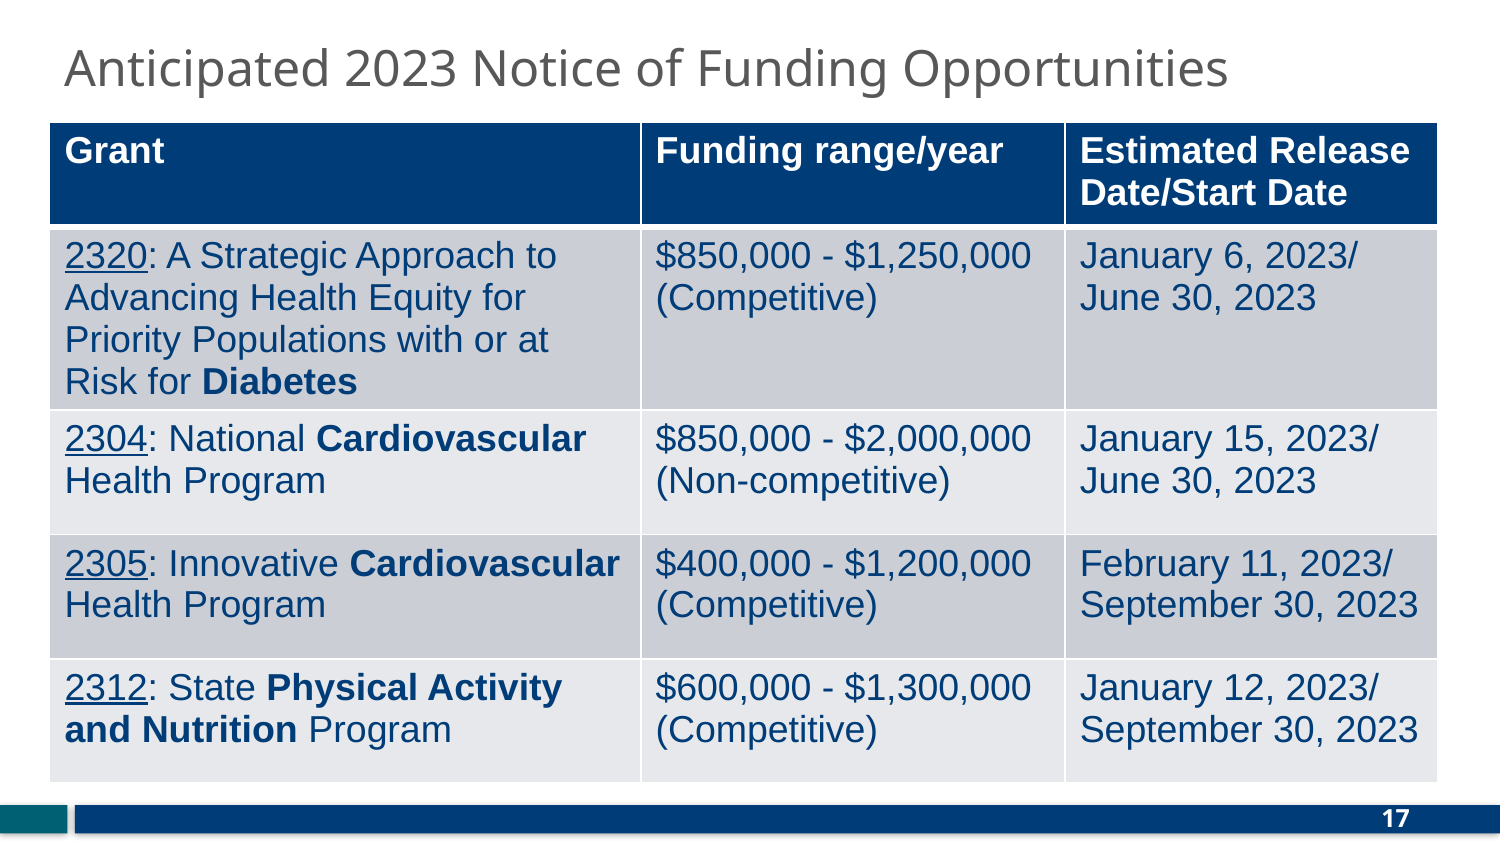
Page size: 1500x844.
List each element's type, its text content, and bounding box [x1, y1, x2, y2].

table_cell $850,000 - $1,250,000 (Competitive) [642, 230, 1064, 409]
table_cell $850,000 - $2,000,000 (Non-competitive) [642, 411, 1064, 534]
table_cell $400,000 - $1,200,000 (Competitive) [642, 535, 1064, 658]
table_cell $600,000 - $1,300,000 (Competitive) [642, 660, 1064, 782]
table_cell February 11, 2023/ September 30, 2023 [1066, 535, 1437, 658]
table_cell 2312: State Physical Activity and Nutrition Program [50, 660, 640, 782]
table_cell 2320: A Strategic Approach to Advancing Health Equity for Priority Populations with or at Risk for Diabetes [50, 230, 640, 409]
table_header Funding range/year [642, 123, 1064, 224]
table_header Estimated Release Date/Start Date [1066, 123, 1437, 224]
table_cell 2305: Innovative Cardiovascular Health Program [50, 535, 640, 658]
table_cell January 12, 2023/ September 30, 2023 [1066, 660, 1437, 782]
table_cell 2304: National Cardiovascular Health Program [50, 411, 640, 534]
table_header Grant [50, 123, 640, 224]
table_cell January 15, 2023/ June 30, 2023 [1066, 411, 1437, 534]
title Anticipated 2023 Notice of Funding Opportunities [49, 16, 1500, 116]
table_cell January 6, 2023/ June 30, 2023 [1066, 230, 1437, 409]
